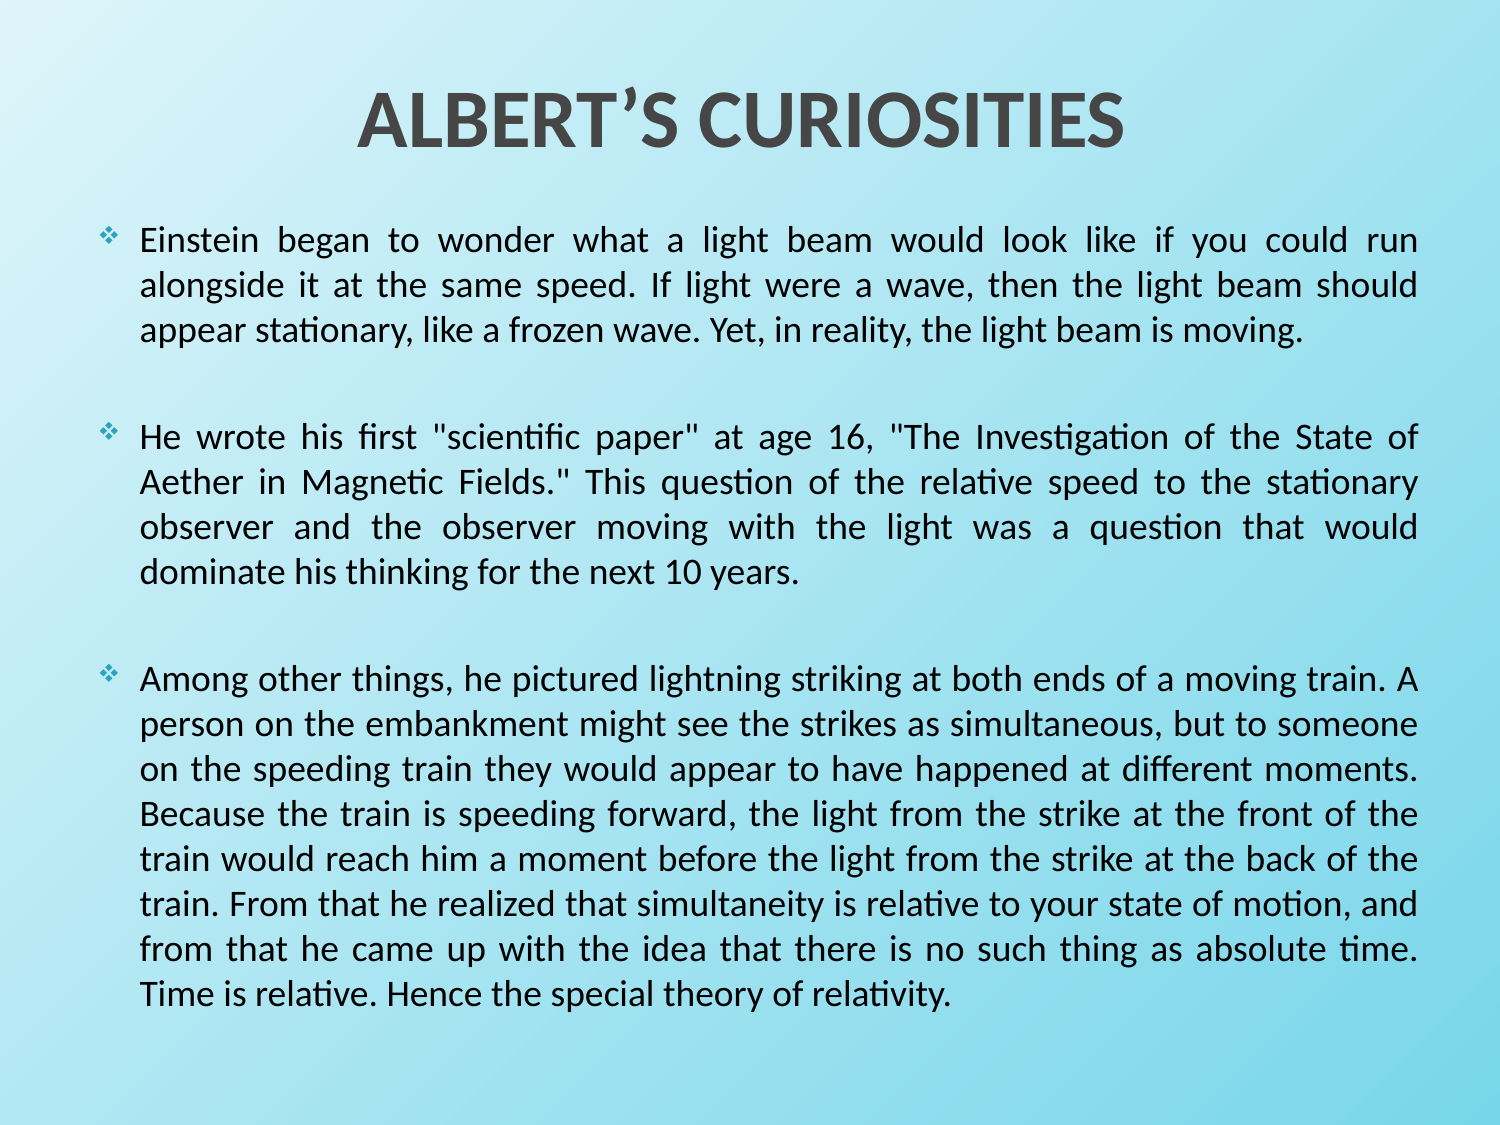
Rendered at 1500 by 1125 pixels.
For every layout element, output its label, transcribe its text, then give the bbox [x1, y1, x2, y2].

title ALBERT’S CURIOSITIES [76, 42, 1427, 186]
list Einstein began to wonder what a light beam would look like if you could run alongside it at the same speed. If light were a wave, then the light beam should appear stationary, like a frozen wave. Yet, in reality, the light beam is moving. He wrote his first "scientific paper" at age 16, "The Investigation of the State of Aether in Magnetic Fields." This question of the relative speed to the stationary observer and the observer moving with the light was a question that would dominate his thinking for the next 10 years. Among other things, he pictured lightning striking at both ends of a moving train. A person on the embankment might see the strikes as simultaneous, but to someone on the speeding train they would appear to have happened at different moments. Because the train is speeding forward, the light from the strike at the front of the train would reach him a moment before the light from the strike at the back of the train. From that he realized that simultaneity is relative to your state of motion, and from that he came up with the idea that there is no such thing as absolute time. Time is relative. Hence the special theory of relativity. [64, 208, 1436, 965]
